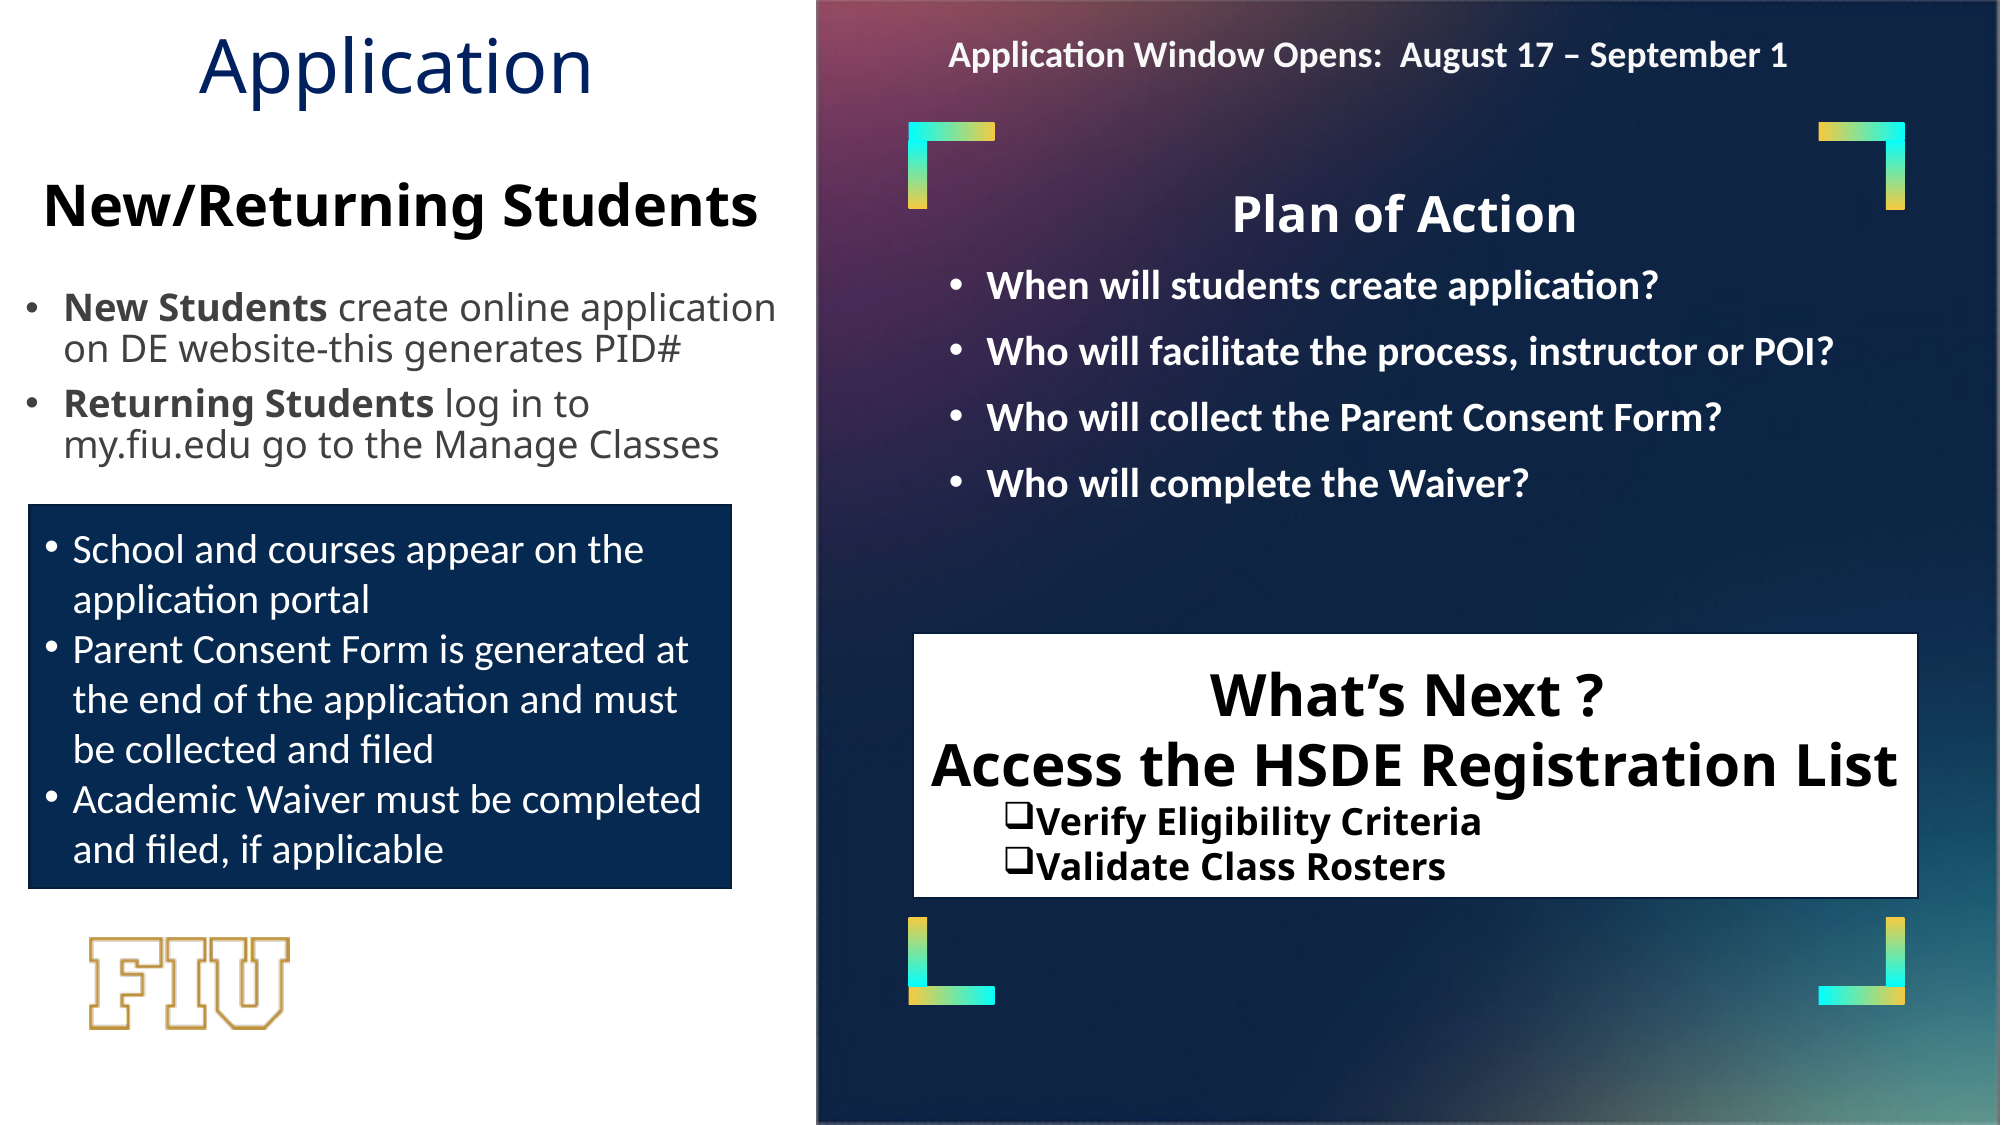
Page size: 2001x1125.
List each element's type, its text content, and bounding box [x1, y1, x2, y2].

picture [816, 0, 2000, 1125]
text_box What’s Next ? Access the HSDE Registration List Verify Eligibility Criteria Validate Class Rosters [912, 632, 1919, 899]
text_box School and courses appear on the application portal Parent Consent Form is generated at the end of the application and must be collected and filed Academic Waiver must be completed and filed, if applicable [28, 504, 732, 889]
list New/Returning Students New Students create online application on DE website-this generates PID# Returning Students log in to my.fiu.edu go to the Manage Classes [10, 168, 793, 487]
title Application [10, 3, 804, 136]
picture [89, 937, 290, 1030]
text_box Application Window Opens: August 17 – September 1 [933, 22, 1919, 83]
list Plan of Action When will students create application? Who will facilitate the process, instructor or POI? Who will collect the Parent Consent Form? Who will complete the Waiver? [933, 181, 1876, 565]
